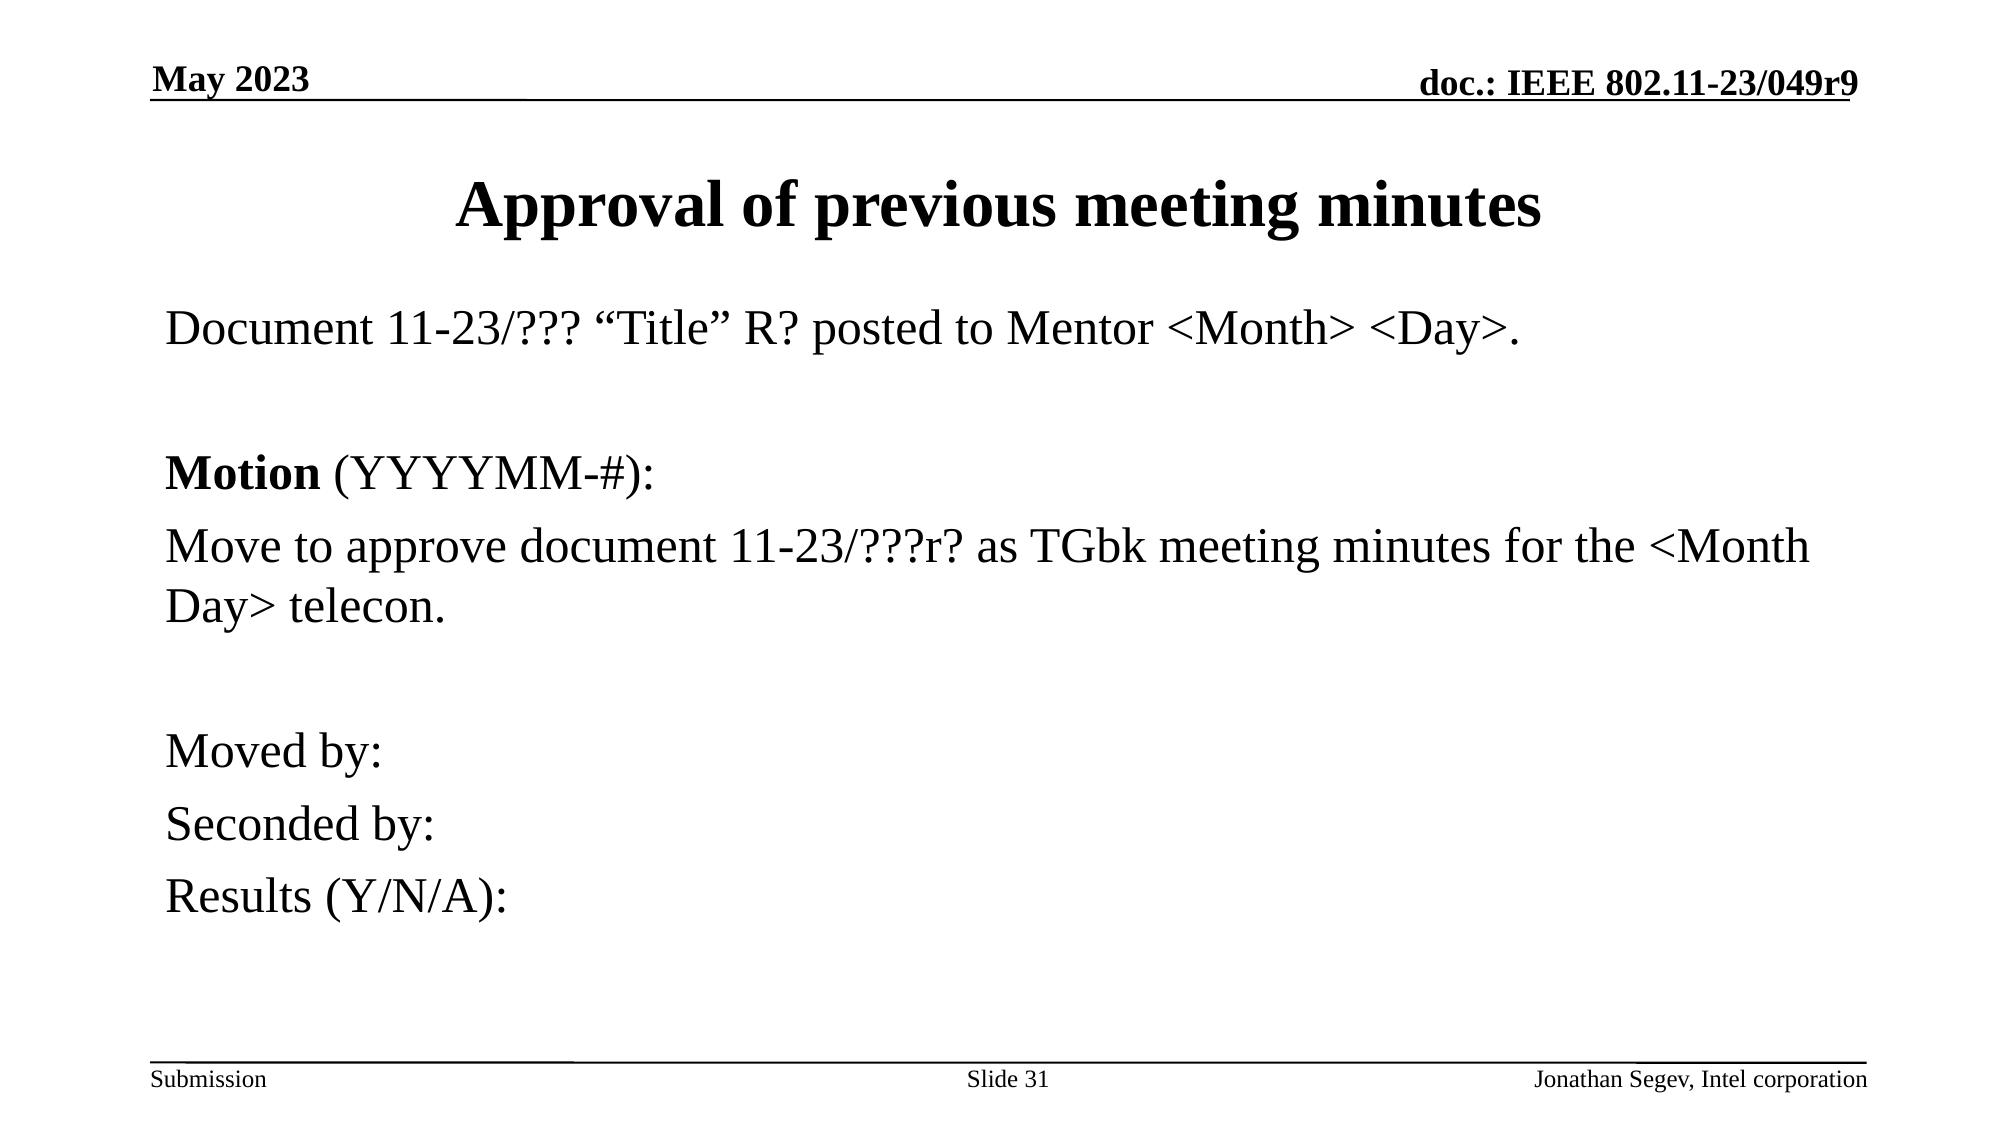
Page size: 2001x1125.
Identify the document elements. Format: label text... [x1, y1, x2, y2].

list Document 11-23/??? “Title” R? posted to Mentor <Month> <Day>. Motion (YYYYMM-#): Move to approve document 11-23/???r? as TGbk meeting minutes for the <Month Day> telecon. Moved by: Seconded by: Results (Y/N/A): [149, 286, 1850, 1000]
title Approval of previous meeting minutes [149, 112, 1850, 286]
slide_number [152, 54, 563, 100]
footer Jonathan Segev, Intel corporation [1171, 1061, 1869, 1093]
slide_number Slide 31 [950, 1061, 1067, 1123]
